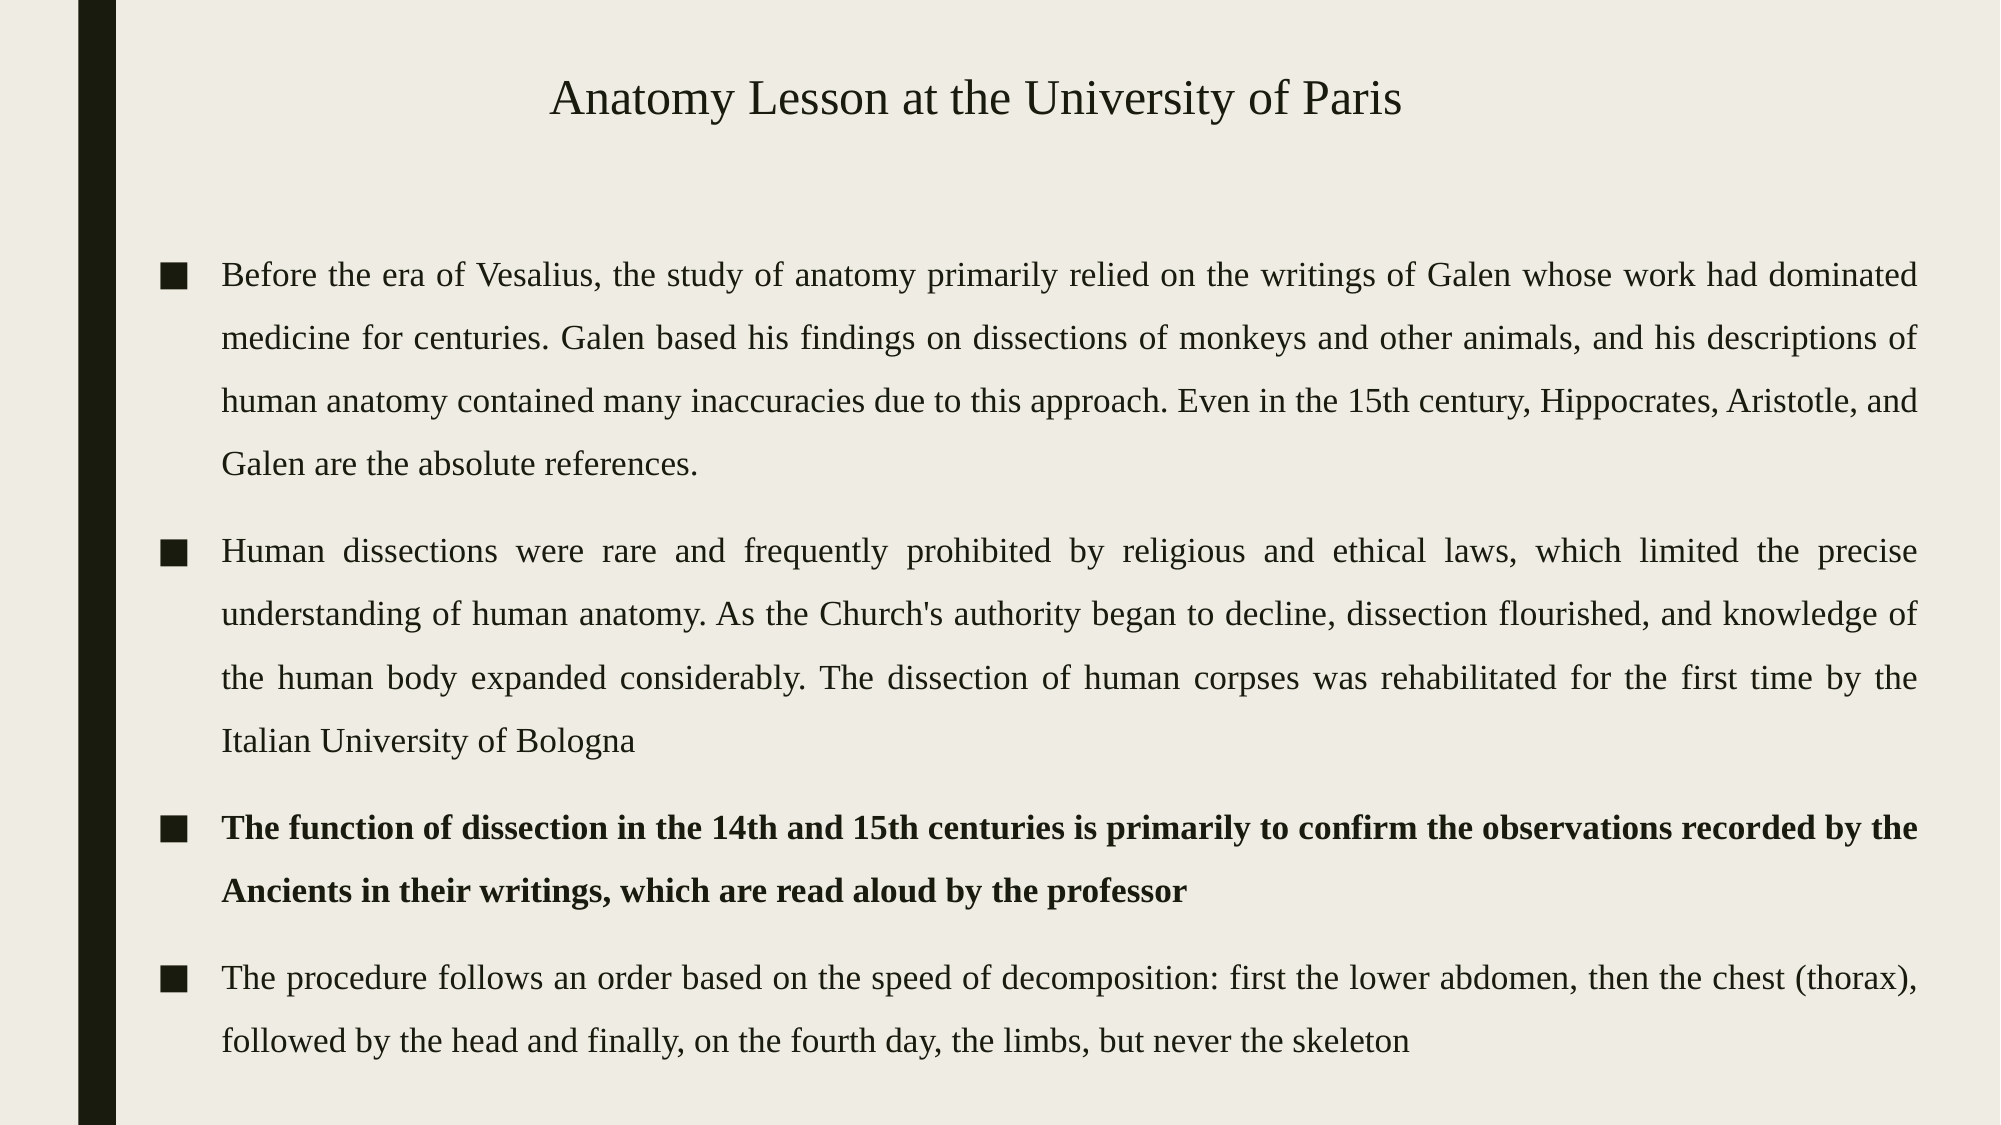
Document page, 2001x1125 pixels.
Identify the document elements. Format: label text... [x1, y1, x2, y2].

list Before the era of Vesalius, the study of anatomy primarily relied on the writings of Galen whose work had dominated medicine for centuries. Galen based his findings on dissections of monkeys and other animals, and his descriptions of human anatomy contained many inaccuracies due to this approach. Even in the 15th century, Hippocrates, Aristotle, and Galen are the absolute references. Human dissections were rare and frequently prohibited by religious and ethical laws, which limited the precise understanding of human anatomy. As the Church's authority began to decline, dissection flourished, and knowledge of the human body expanded considerably. The dissection of human corpses was rehabilitated for the first time by the Italian University of Bologna The function of dissection in the 14th and 15th centuries is primarily to confirm the observations recorded by the Ancients in their writings, which are read aloud by the professor The procedure follows an order based on the speed of decomposition: first the lower abdomen, then the chest (thorax), followed by the head and finally, on the fourth day, the limbs, but never the skeleton [142, 222, 1937, 1069]
title Anatomy Lesson at the University of Paris [159, 56, 1806, 222]
